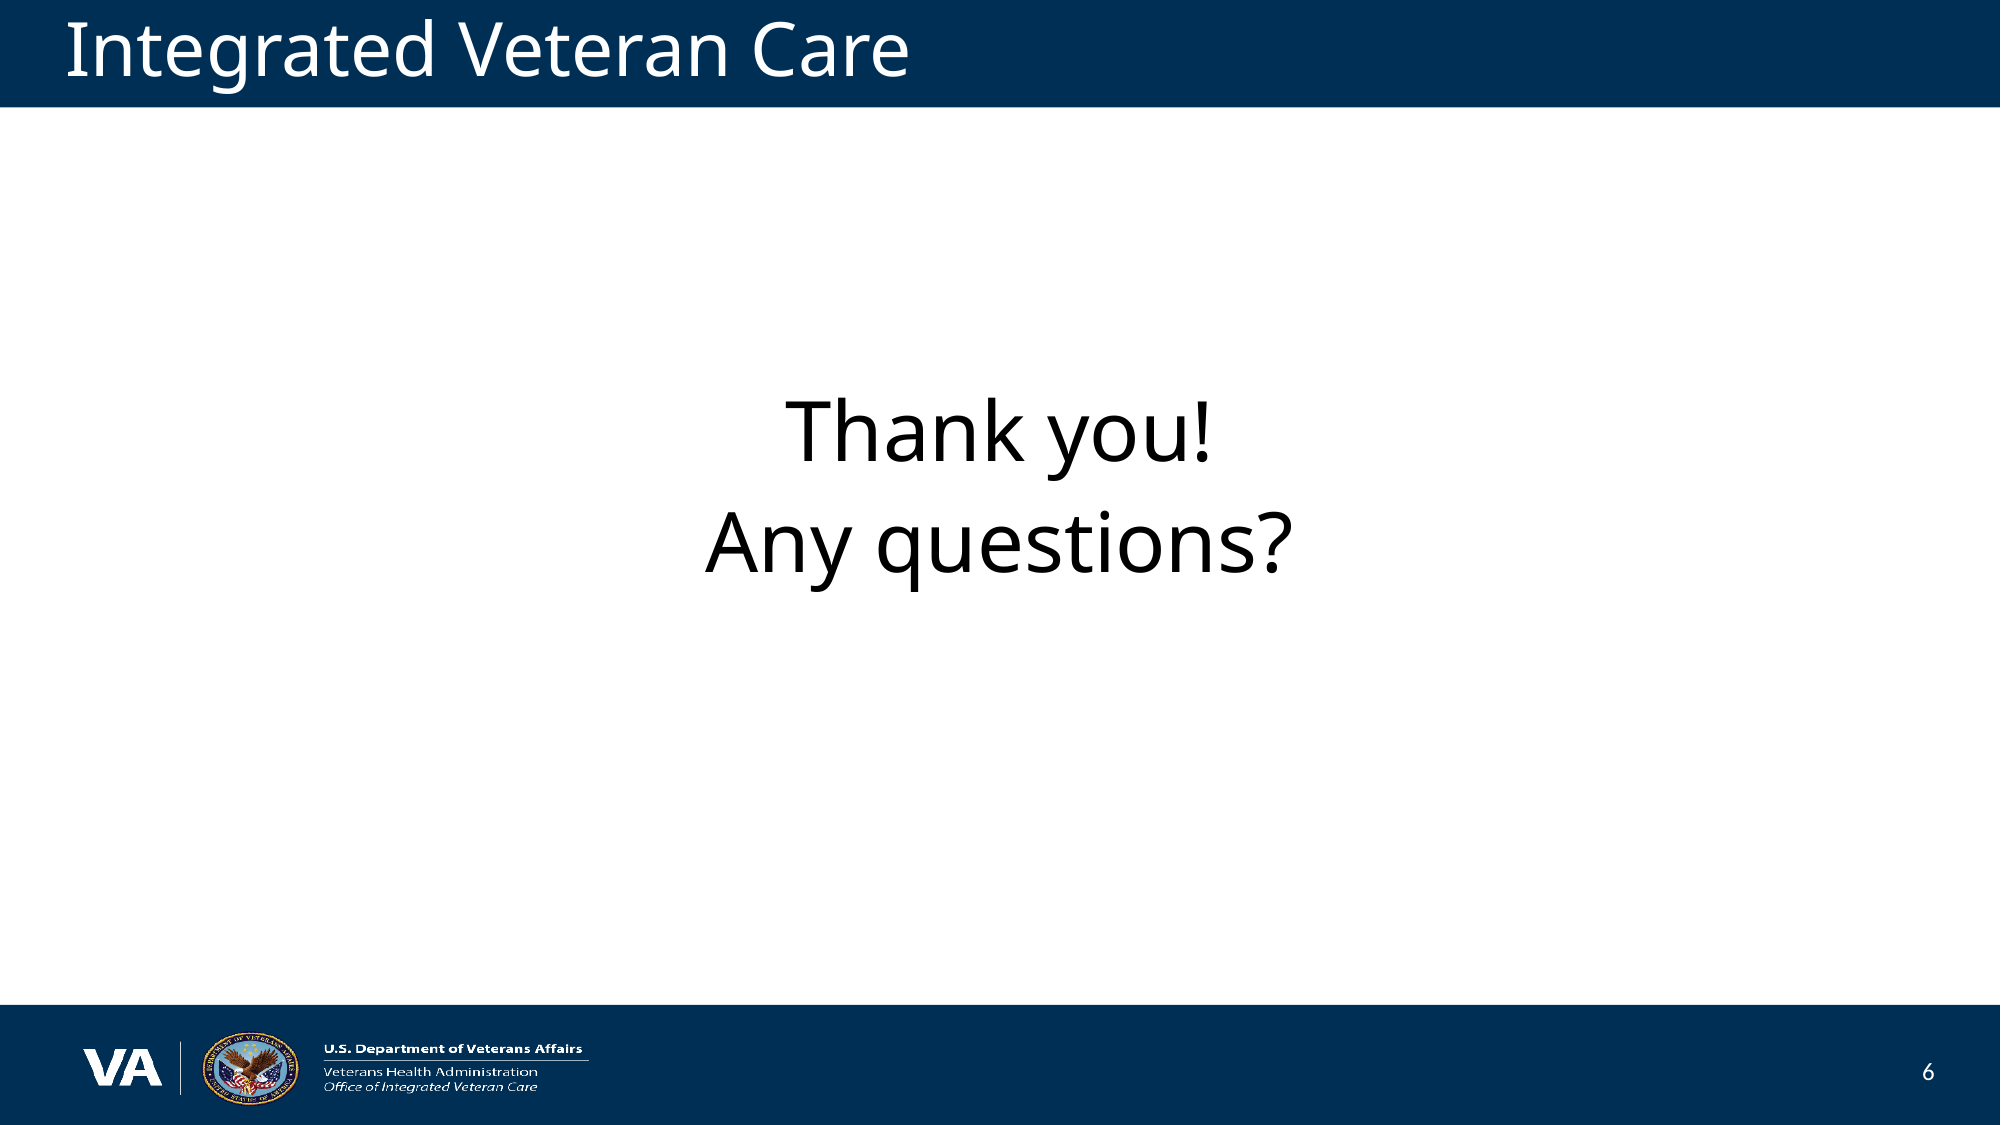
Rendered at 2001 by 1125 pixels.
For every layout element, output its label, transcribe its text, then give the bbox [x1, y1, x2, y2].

picture [83, 1031, 589, 1106]
list Thank you! Any questions? [99, 207, 1900, 950]
title Integrated Veteran Care [50, 0, 1934, 108]
